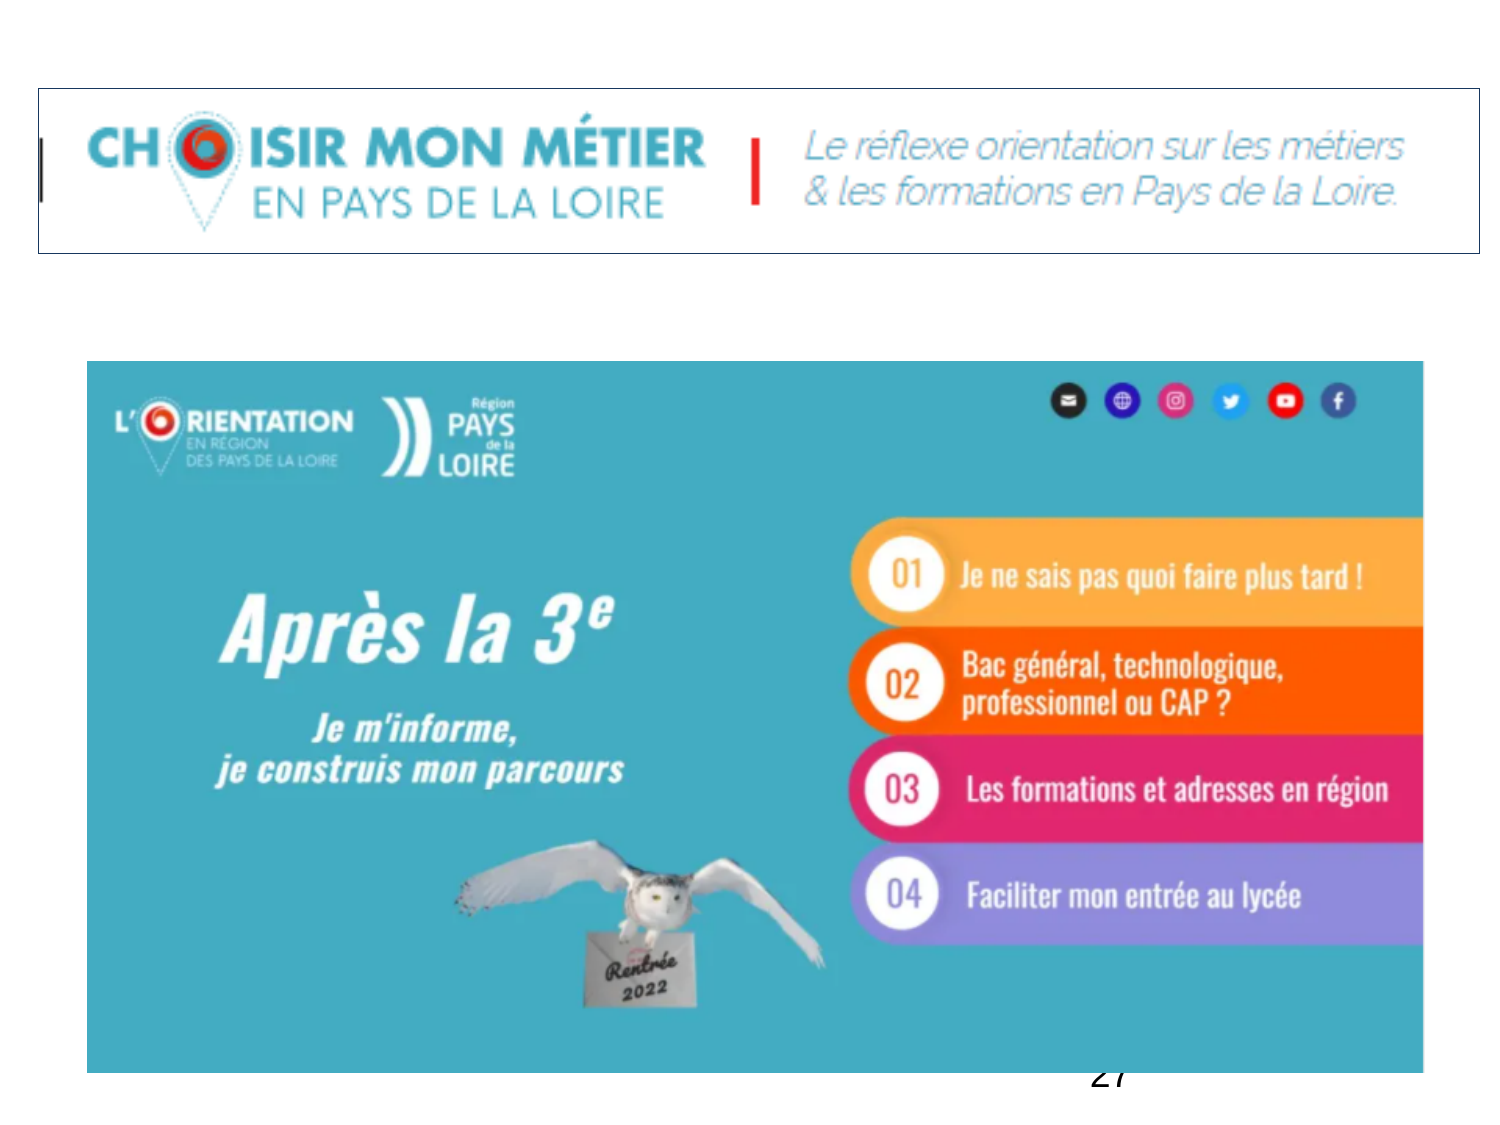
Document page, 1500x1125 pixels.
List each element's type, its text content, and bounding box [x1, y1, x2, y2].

slide_number 27 [1074, 1079, 1425, 1103]
picture [38, 87, 1480, 255]
picture [87, 361, 1426, 1073]
